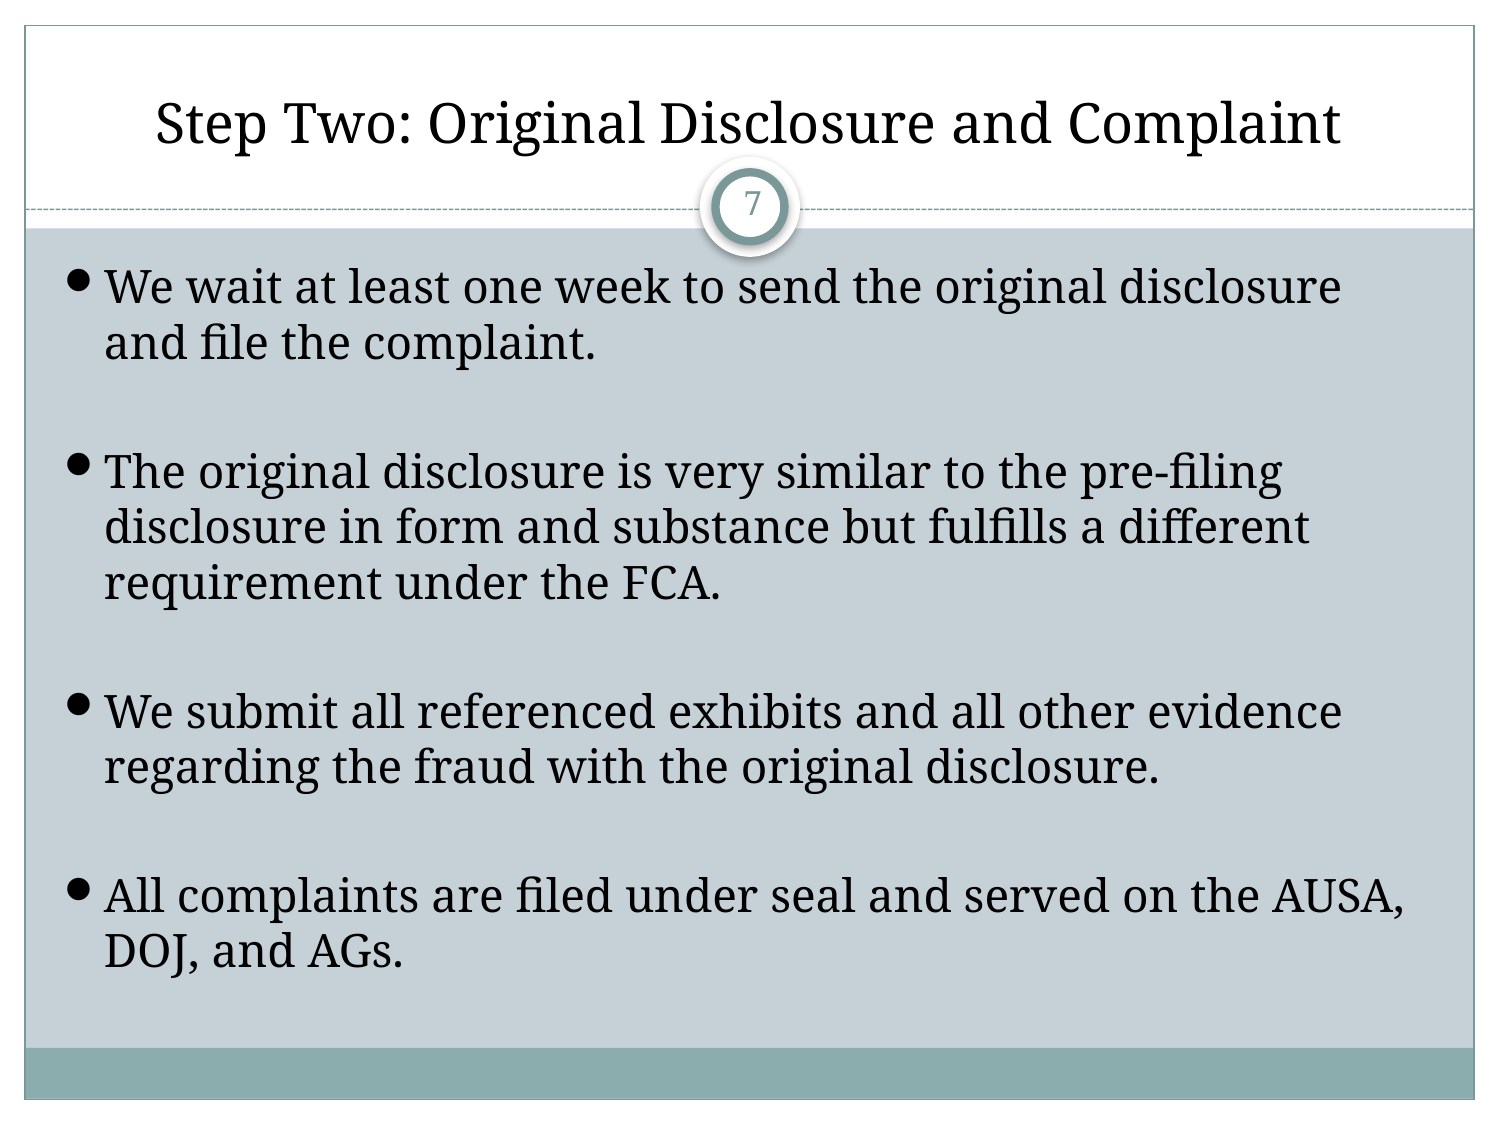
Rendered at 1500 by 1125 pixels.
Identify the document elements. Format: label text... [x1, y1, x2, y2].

title Step Two: Original Disclosure and Complaint [49, 37, 1450, 162]
slide_number 7 [715, 168, 791, 241]
list We wait at least one week to send the original disclosure and file the complaint. The original disclosure is very similar to the pre-filing disclosure in form and substance but fulfills a different requirement under the FCA. We submit all referenced exhibits and all other evidence regarding the fraud with the original disclosure. All complaints are filed under seal and served on the AUSA, DOJ, and AGs. [49, 250, 1445, 1001]
